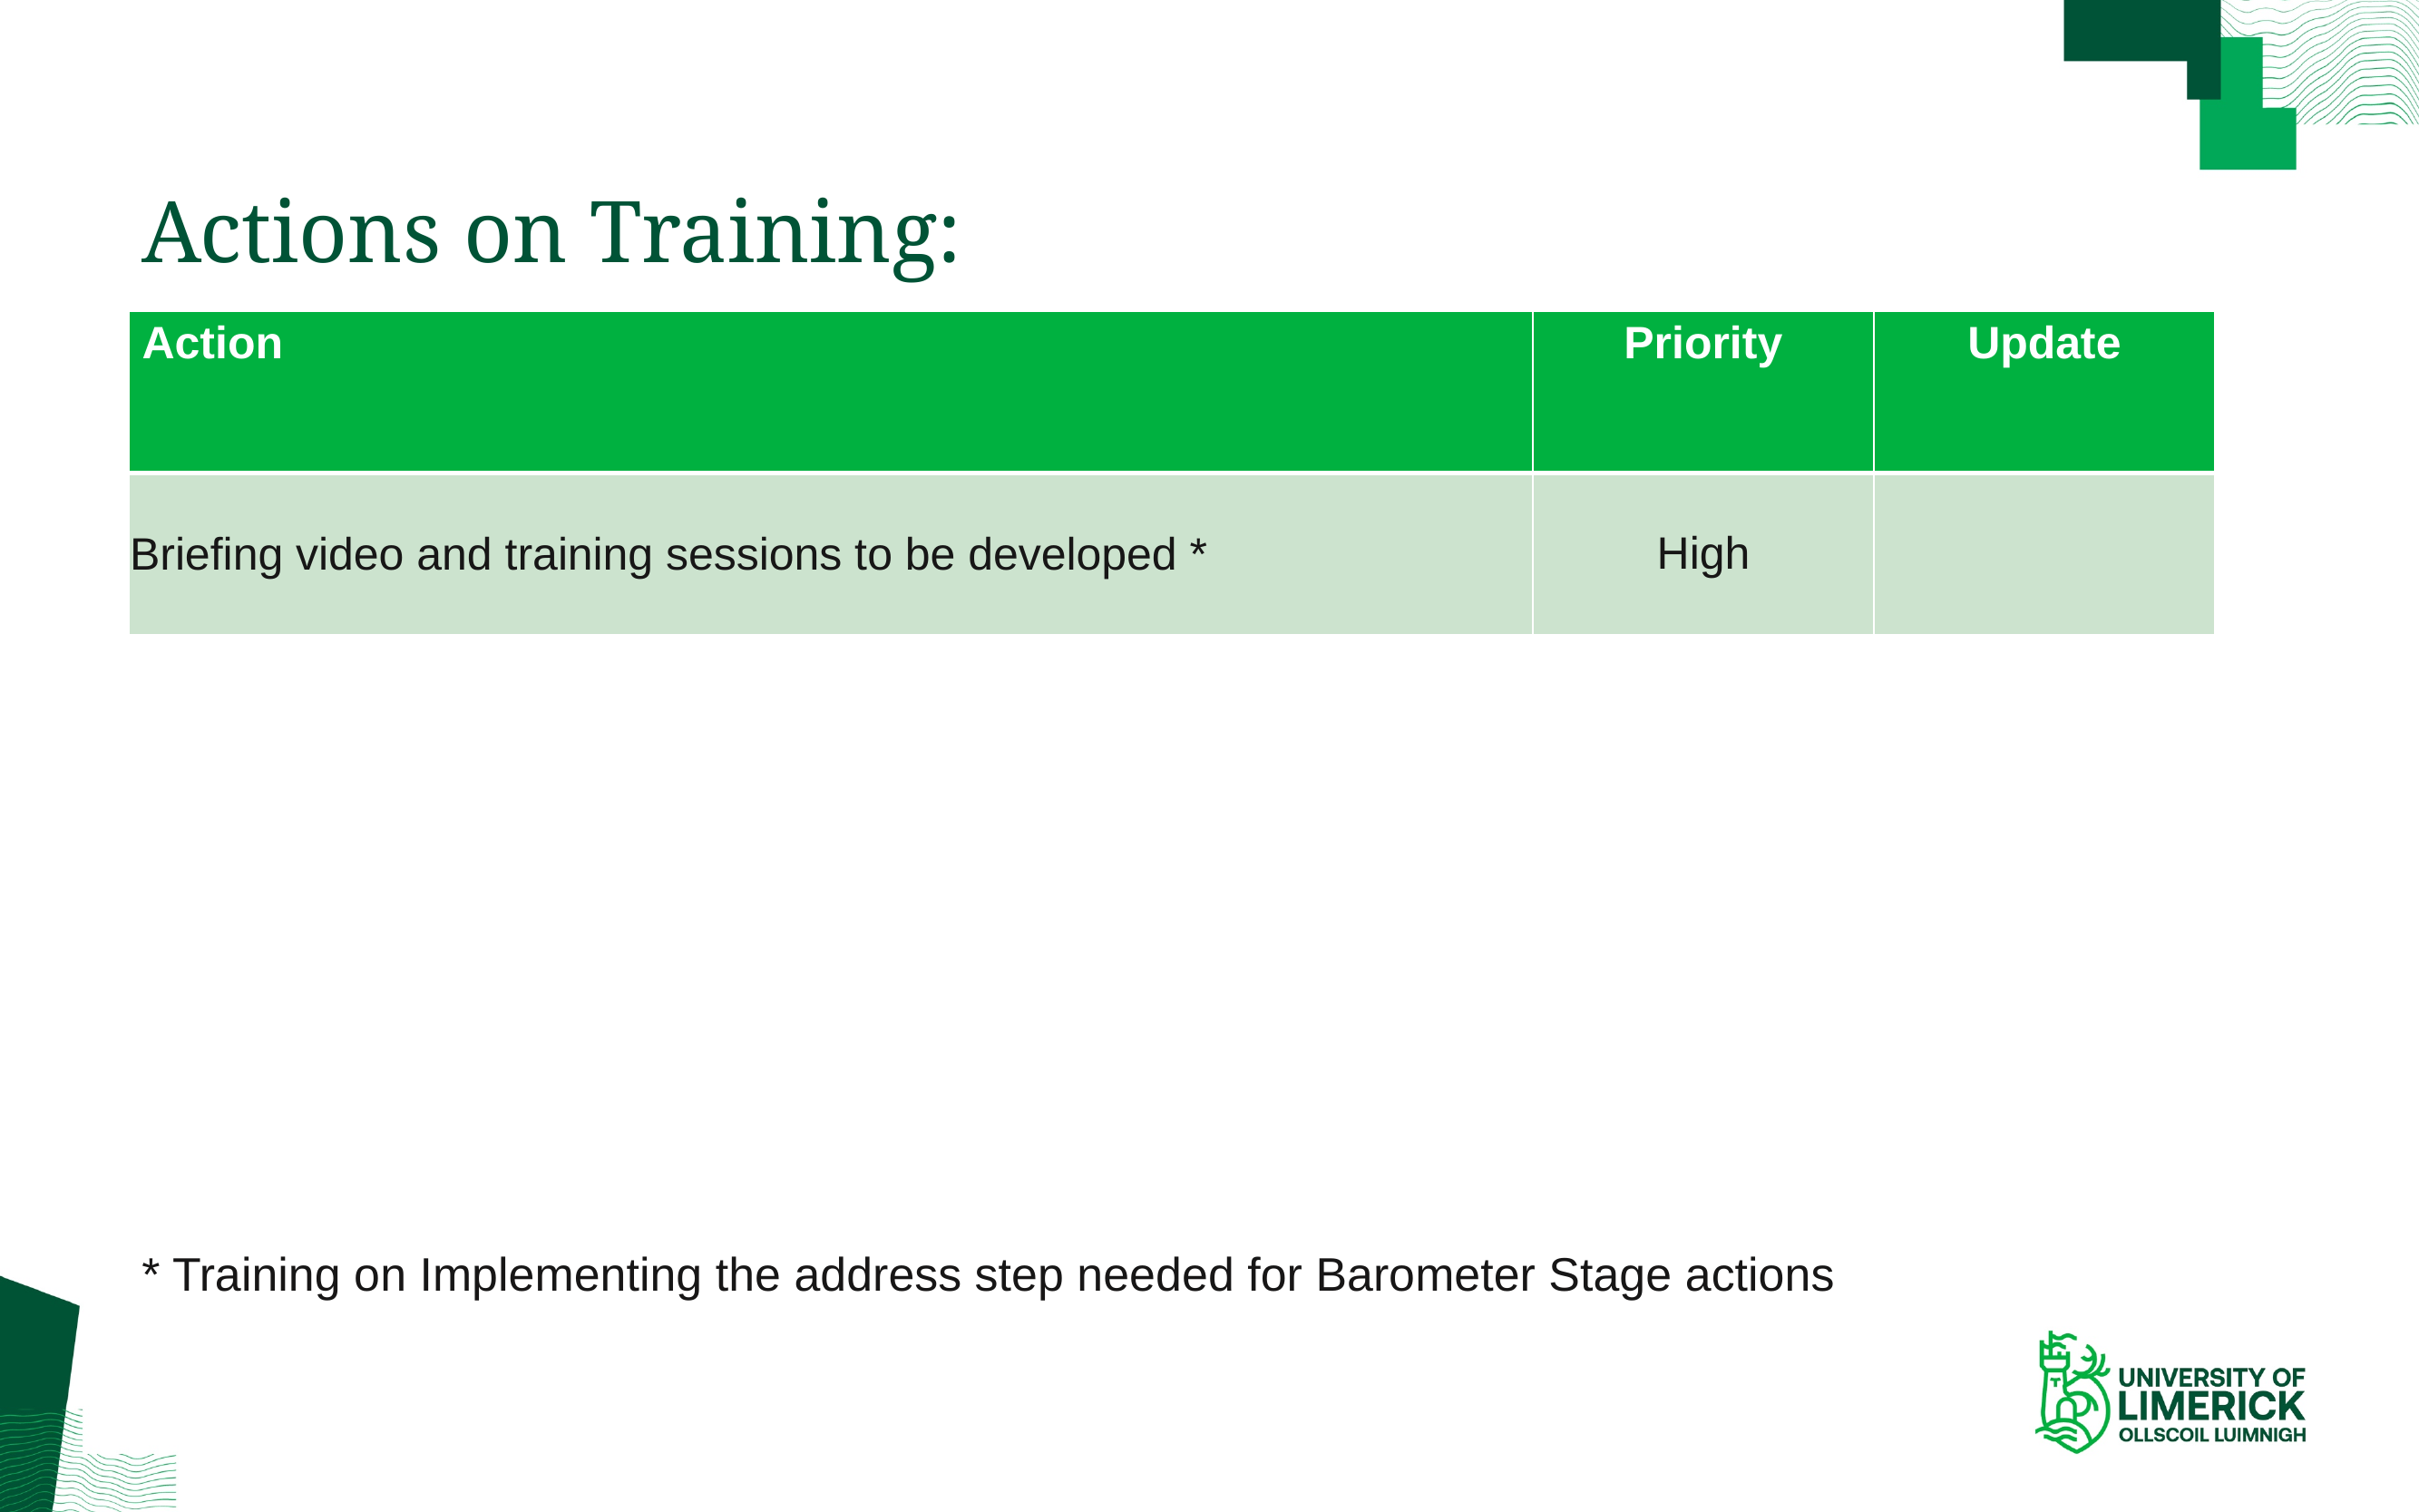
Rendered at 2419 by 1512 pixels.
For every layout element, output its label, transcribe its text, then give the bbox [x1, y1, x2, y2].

picture [0, 0, 2419, 1512]
table_header Priority [1534, 312, 1873, 471]
table_cell Briefing video and training sessions to be developed * [130, 475, 1532, 634]
table_header Action [130, 312, 1532, 471]
title Actions on Training: [128, 181, 2215, 310]
table_header Update [1875, 312, 2214, 471]
table_cell High [1534, 475, 1873, 634]
table_cell [1875, 475, 2214, 634]
text_box * Training on Implementing the address step needed for Barometer Stage actions [128, 1237, 1927, 1308]
